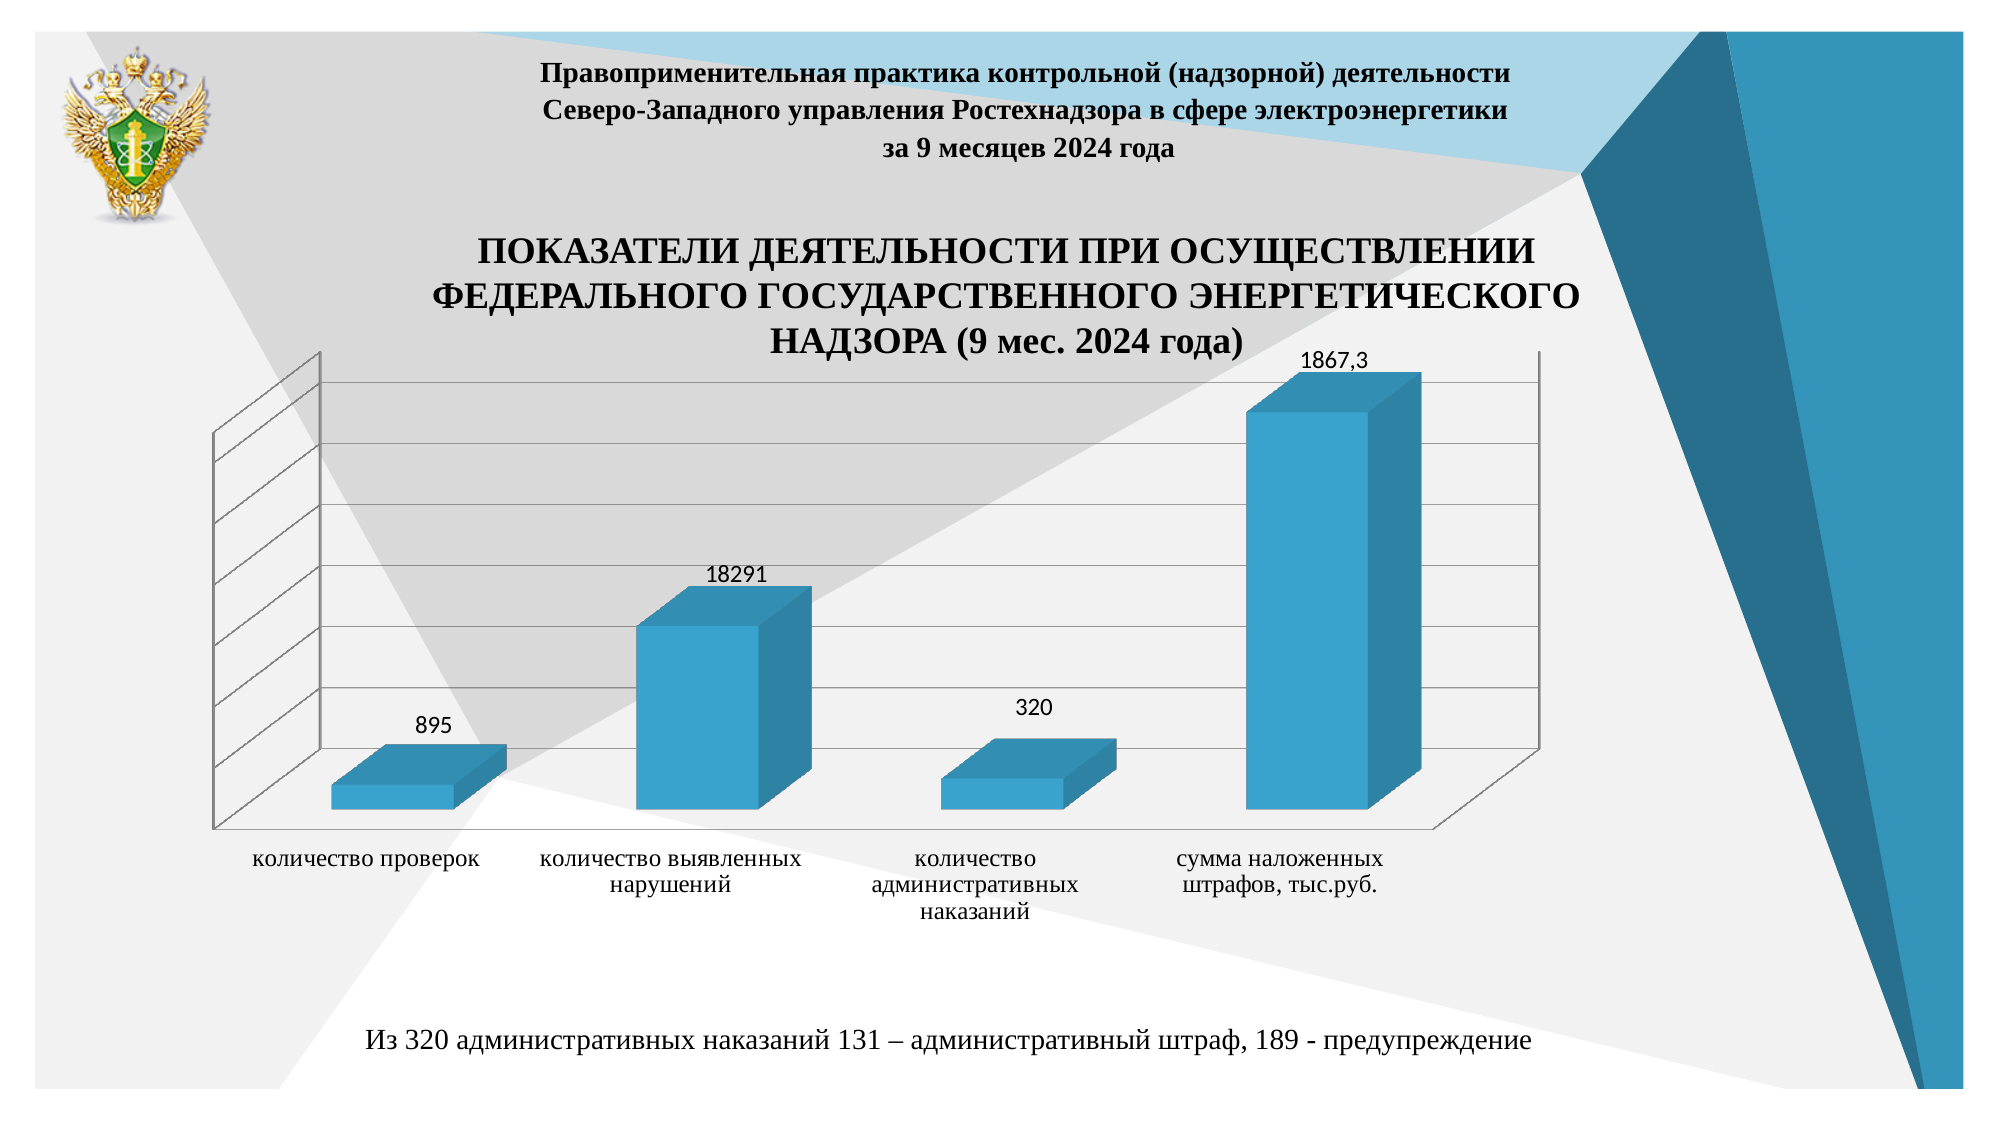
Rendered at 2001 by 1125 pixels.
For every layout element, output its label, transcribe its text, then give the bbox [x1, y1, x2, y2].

text_box ПОКАЗАТЕЛИ ДЕЯТЕЛЬНОСТИ ПРИ ОСУЩЕСТВЛЕНИИ ФЕДЕРАЛЬНОГО ГОСУДАРСТВЕННОГО ЭНЕРГЕТИЧЕСКОГО НАДЗОРА (9 мес. 2024 года) [416, 218, 1598, 337]
picture [60, 45, 215, 226]
chart [137, 337, 1612, 1014]
text_box Из 320 административных наказаний 131 – административный штраф, 189 - предупреждение [338, 1014, 1560, 1063]
text_box Правоприменительная практика контрольной (надзорной) деятельности Северо-Западного управления Ростехнадзора в сфере электроэнергетики за 9 месяцев 2024 года [435, 43, 1623, 208]
